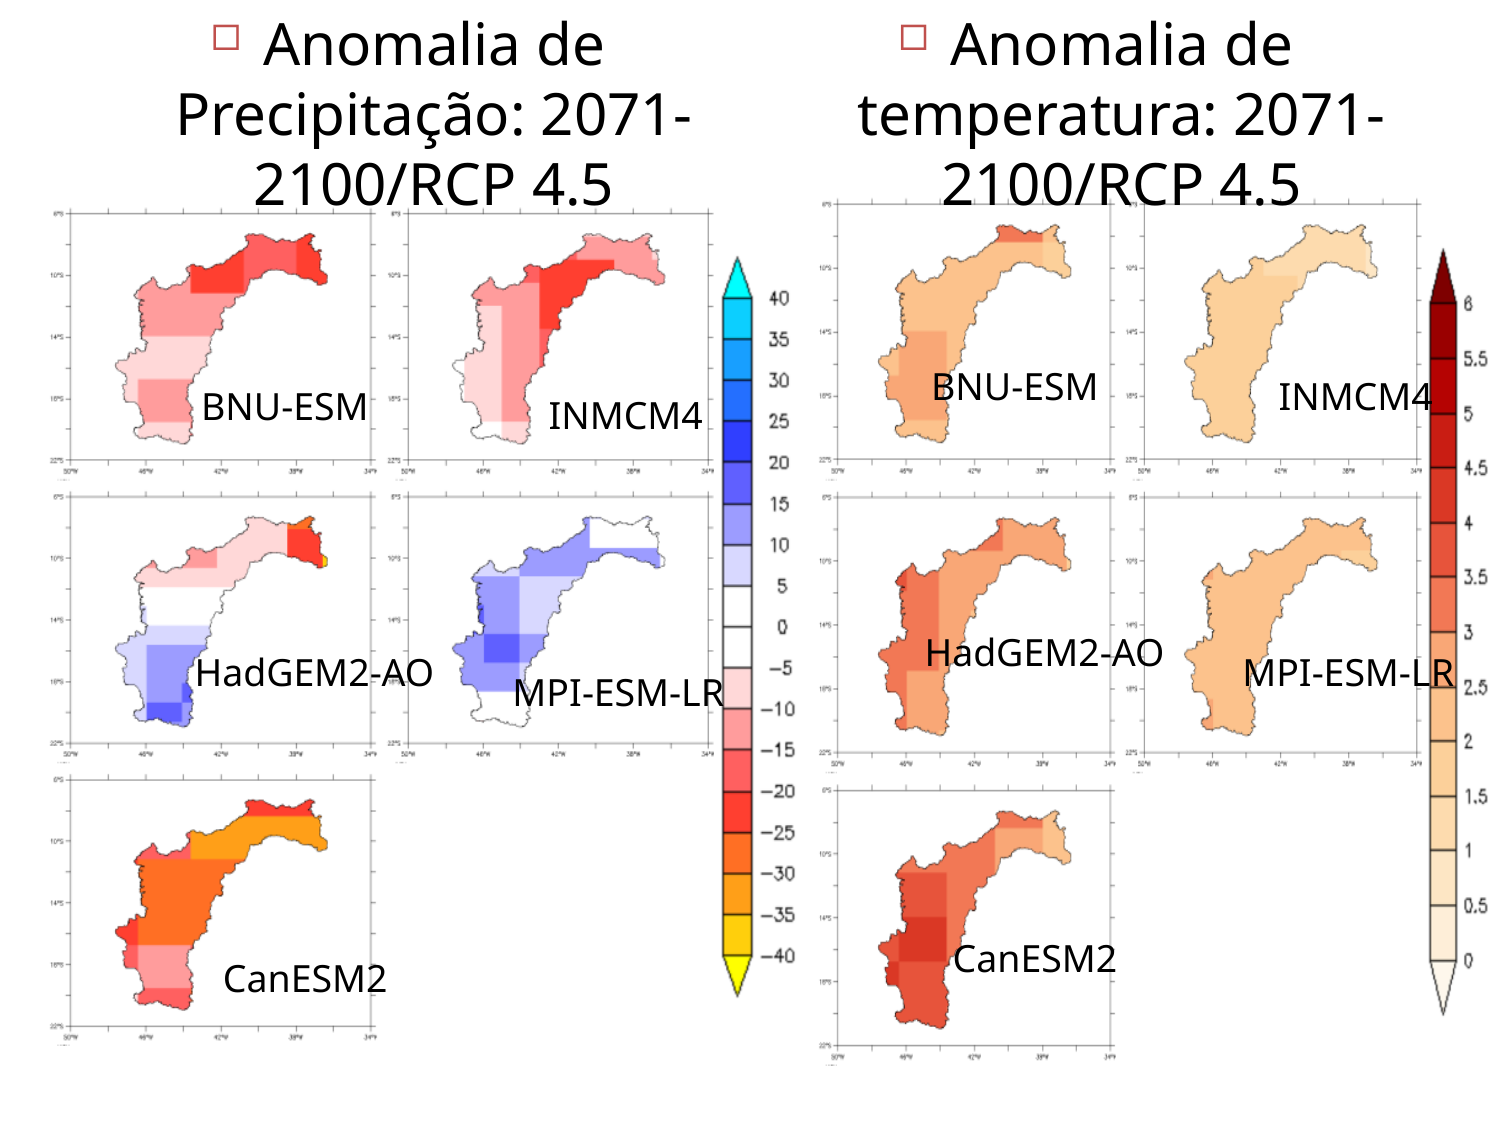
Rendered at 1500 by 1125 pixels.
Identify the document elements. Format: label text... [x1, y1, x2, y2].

picture [39, 197, 800, 1047]
picture [808, 187, 1500, 1066]
text_box Anomalia de Precipitação: 2071-2100/RCP 4.5 [89, 0, 727, 196]
text_box Anomalia de temperatura: 2071-2100/RCP 4.5 [776, 0, 1415, 175]
